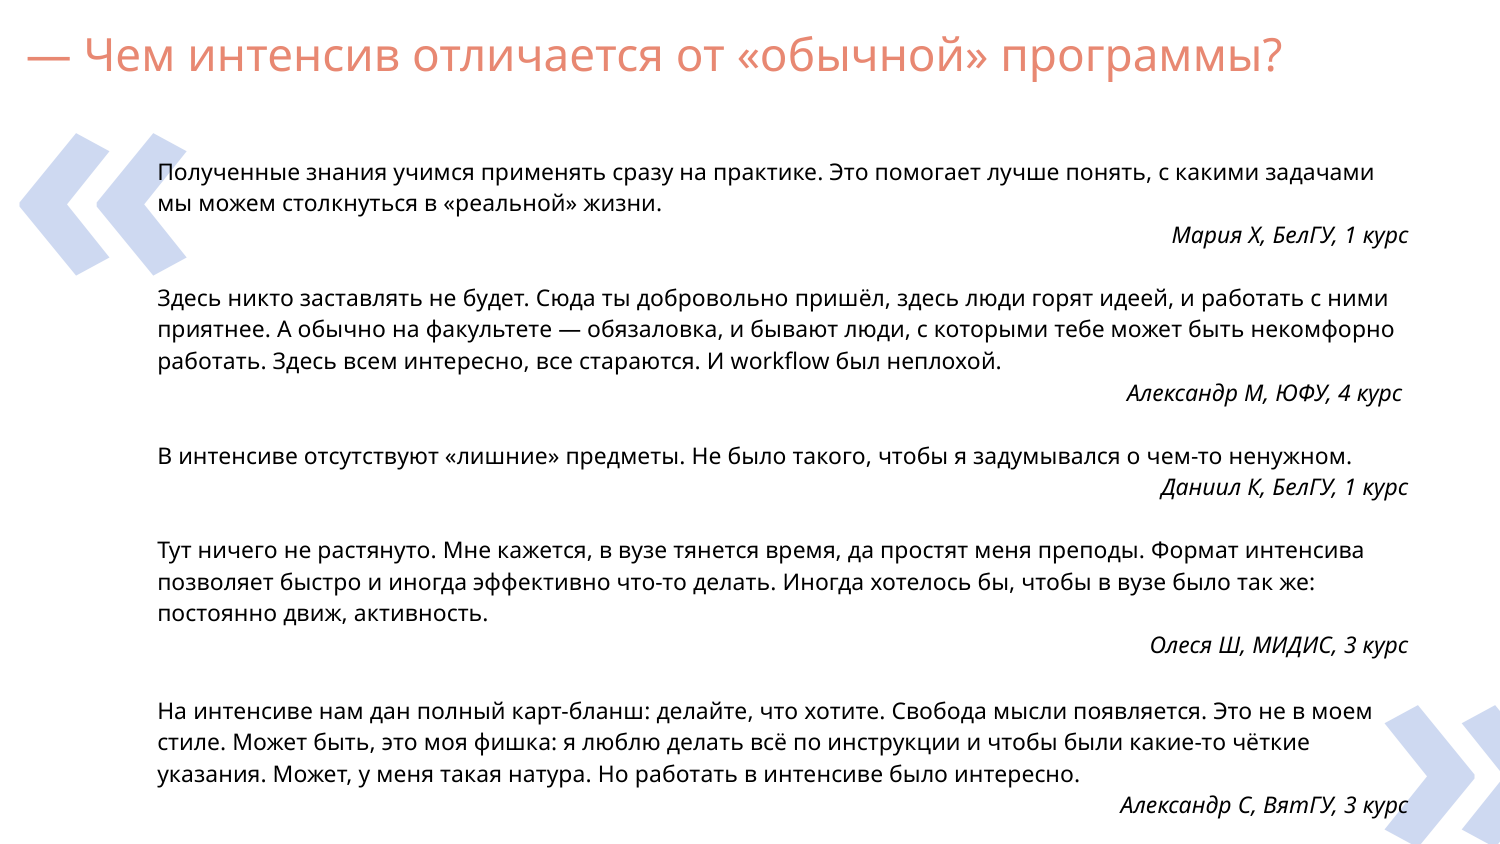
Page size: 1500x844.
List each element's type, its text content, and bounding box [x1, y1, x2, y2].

subtitle Полученные знания учимся применять сразу на практике. Это помогает лучше понять, с какими задачами мы можем столкнуться в «реальной» жизни. Мария Х, БелГУ, 1 курс Здесь никто заставлять не будет. Сюда ты добровольно пришёл, здесь люди горят идеей, и работать с ними приятнее. А обычно на факультете — обязаловка, и бывают люди, с которыми тебе может быть некомфорно работать. Здесь всем интересно, все стараются. И workflow был неплохой. Александр М, ЮФУ, 4 курс В интенсиве отсутствуют «лишние» предметы. Не было такого, чтобы я задумывался о чем-то ненужном. Даниил К, БелГУ, 1 курс Тут ничего не растянуто. Мне кажется, в вузе тянется время, да простят меня преподы. Формат интенсива позволяет быстро и иногда эффективно что-то делать. Иногда хотелось бы, чтобы в вузе было так же: постоянно движ, активность. Олеся Ш, МИДИС, 3 курс На интенсиве нам дан полный карт-бланш: делайте, что хотите. Свобода мысли появляется. Это не в моем стиле. Может быть, это моя фишка: я люблю делать всё по инструкции и чтобы были какие-то чёткие указания. Может, у меня такая натура. Но работать в интенсиве было интересно. Александр С, ВятГУ, 3 курс [142, 138, 1424, 803]
title — Чем интенсив отличается от «обычной» программы? [468, 8, 1500, 97]
text_box » [1357, 535, 1500, 844]
text_box « [0, 0, 468, 455]
